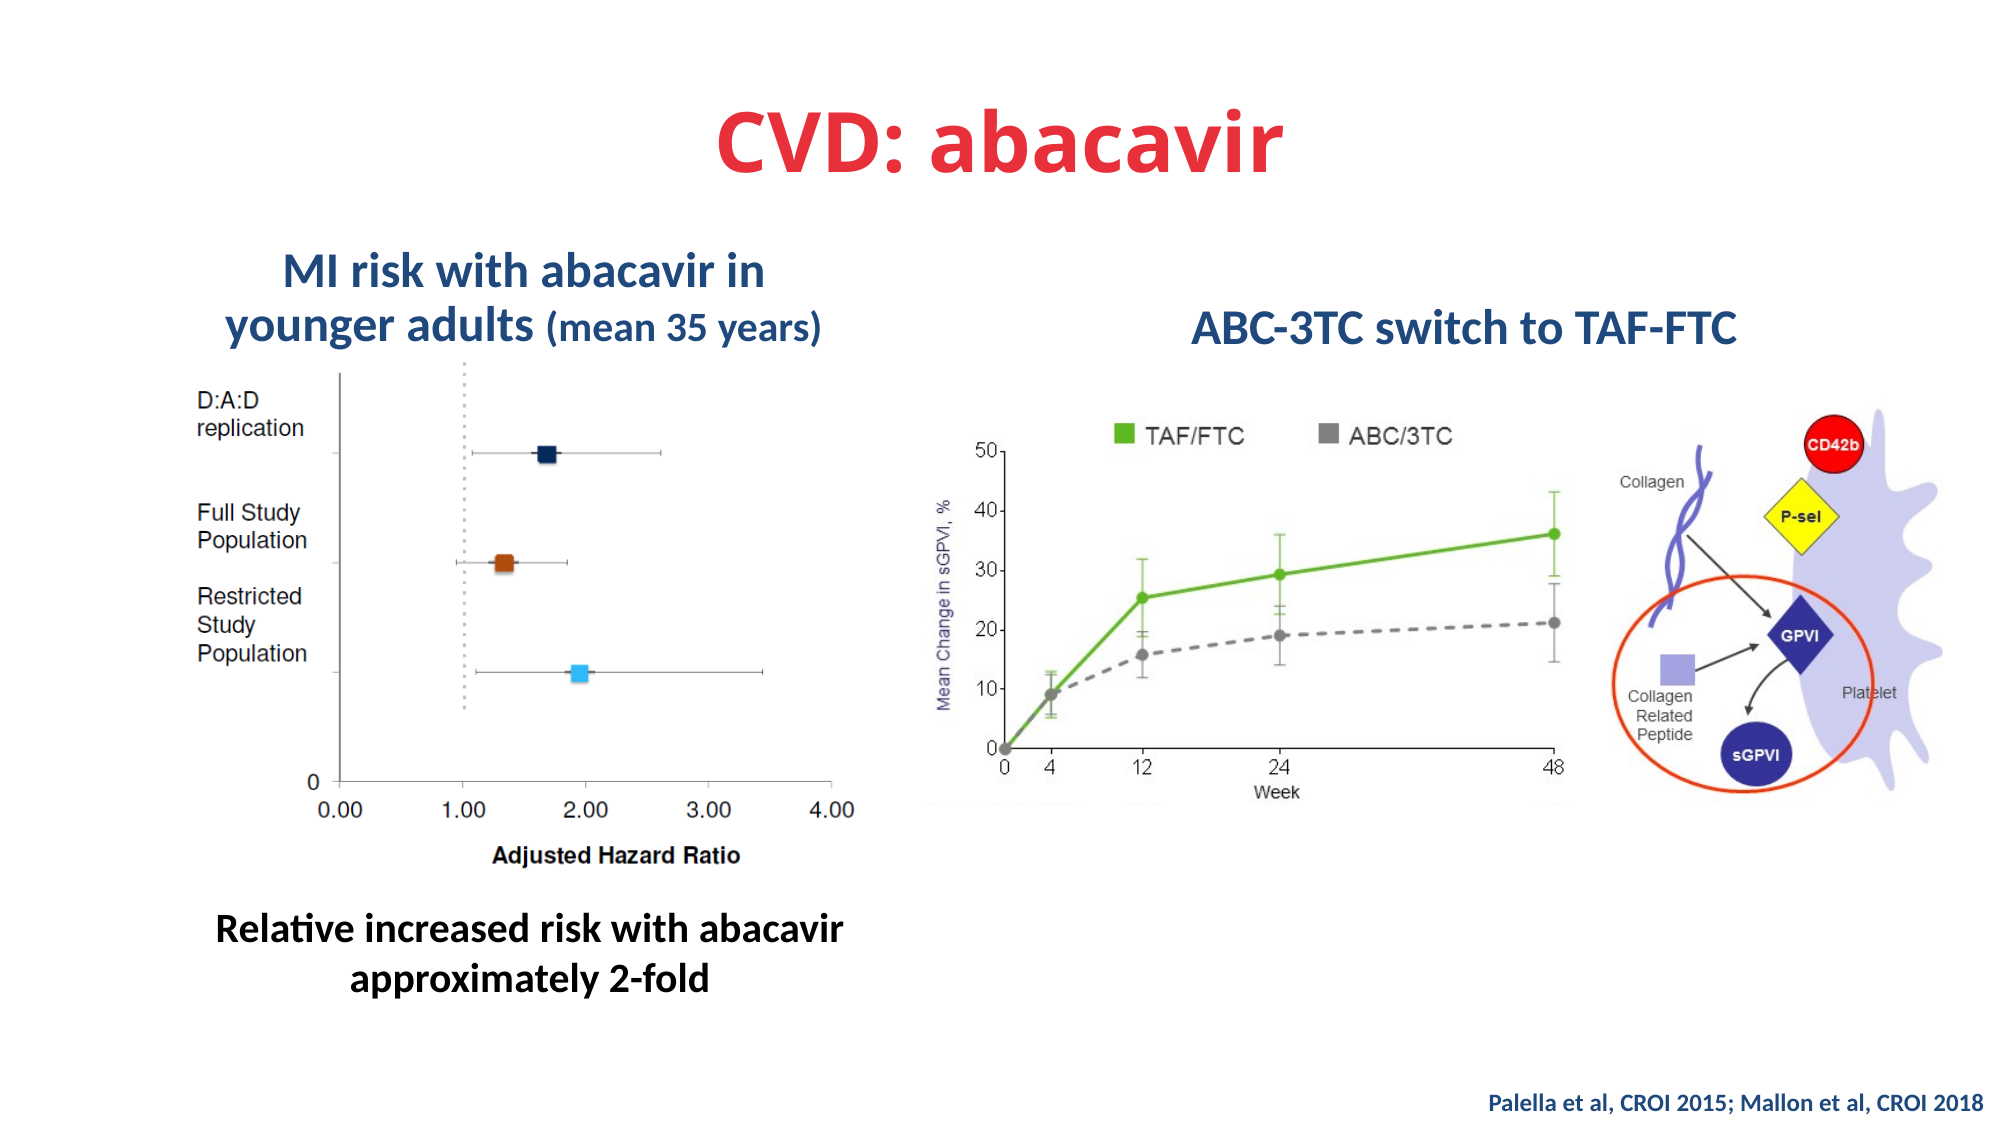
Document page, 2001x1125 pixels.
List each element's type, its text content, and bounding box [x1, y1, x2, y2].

text_box Palella et al, CROI 2015; Mallon et al, CROI 2018 [1060, 1079, 2000, 1125]
text_box MI risk with abacavir in younger adults (mean 35 years) [202, 236, 846, 350]
title CVD: abacavir [99, 45, 1900, 233]
text_box ABC-3TC switch to TAF-FTC [985, 286, 1943, 362]
text_box Relative increased risk with abacavir approximately 2-fold [174, 893, 887, 1008]
picture [927, 391, 1943, 807]
picture [173, 352, 874, 885]
